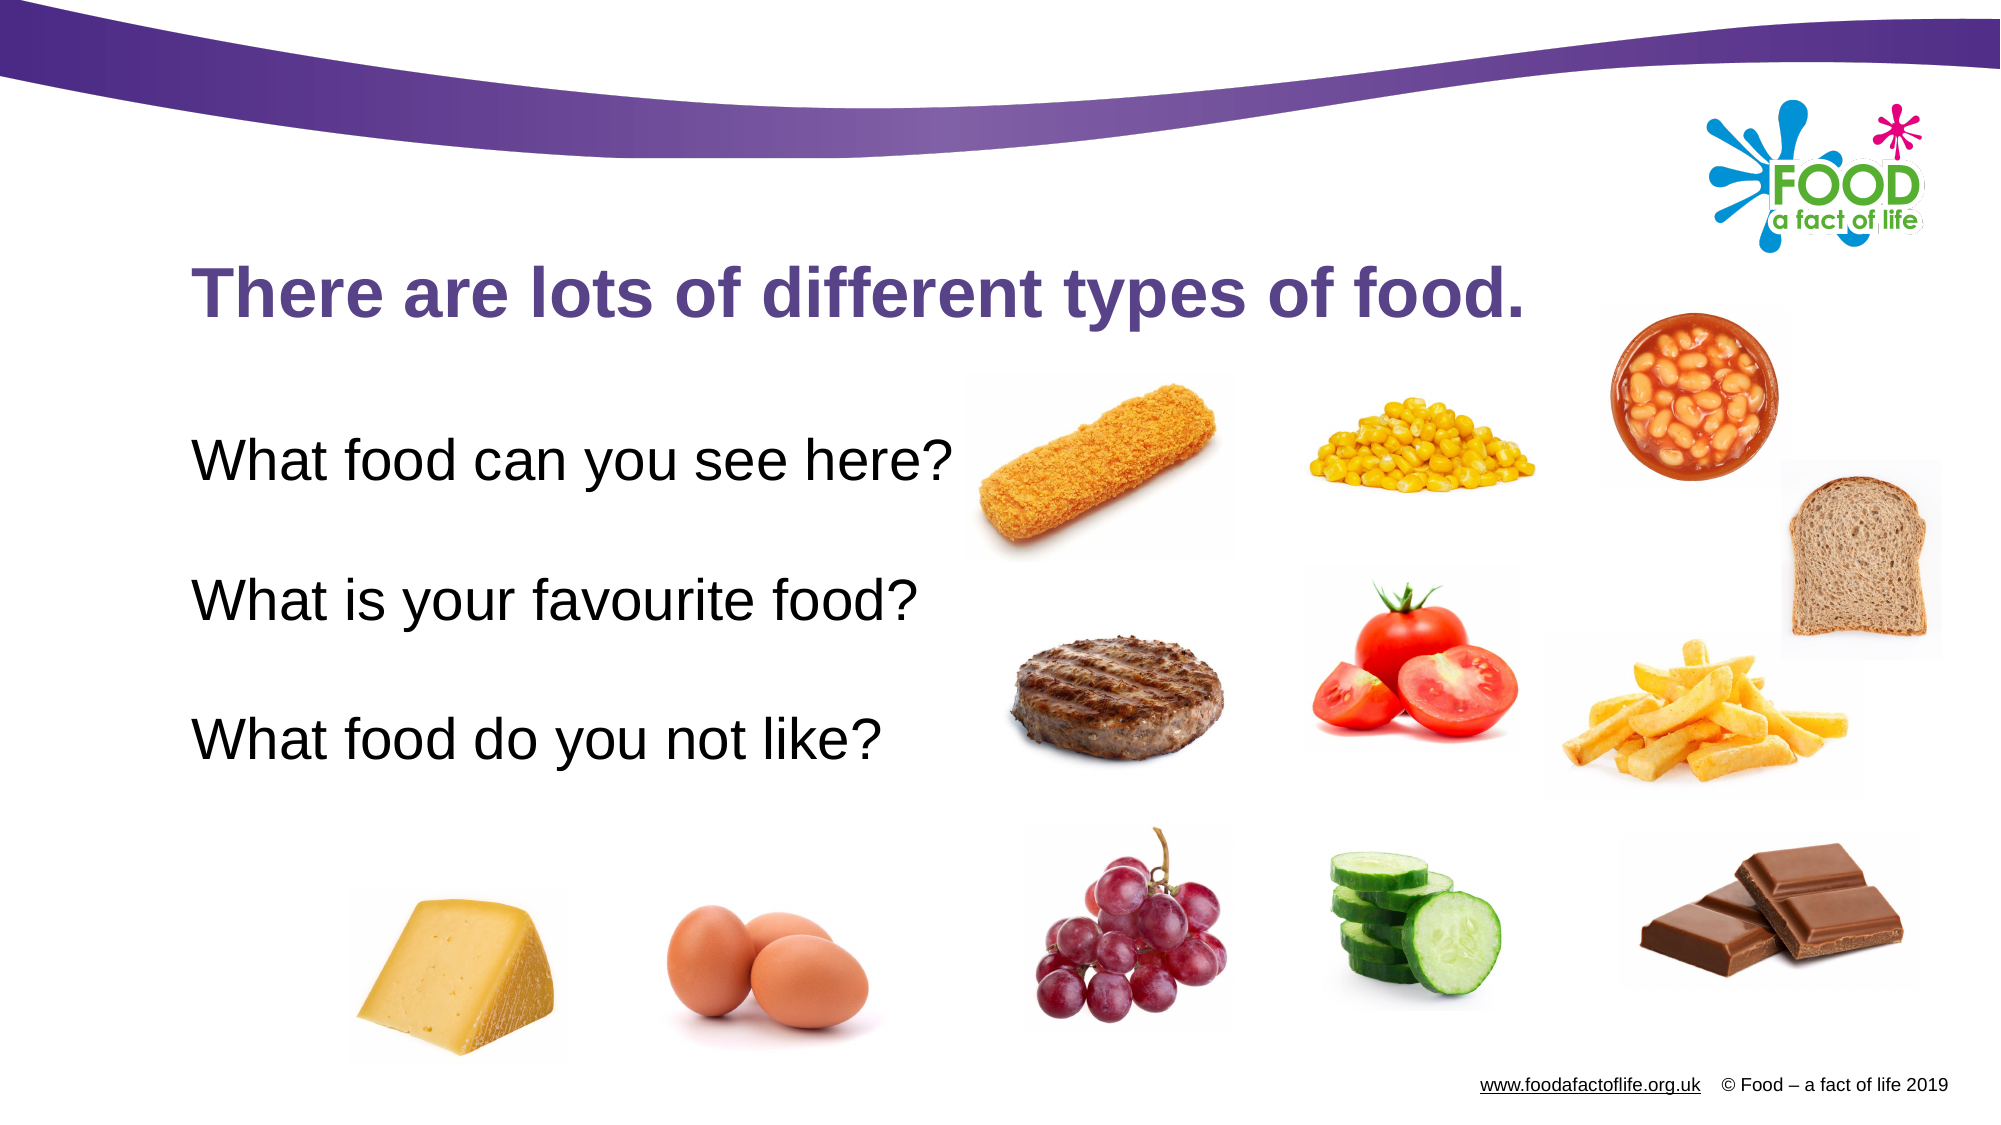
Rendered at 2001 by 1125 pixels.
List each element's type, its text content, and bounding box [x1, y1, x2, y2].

title There are lots of different types of food. [191, 256, 1787, 375]
subtitle What food can you see here? What is your favourite food? What food do you not like? [191, 421, 1014, 1013]
picture [0, 0, 2000, 1125]
